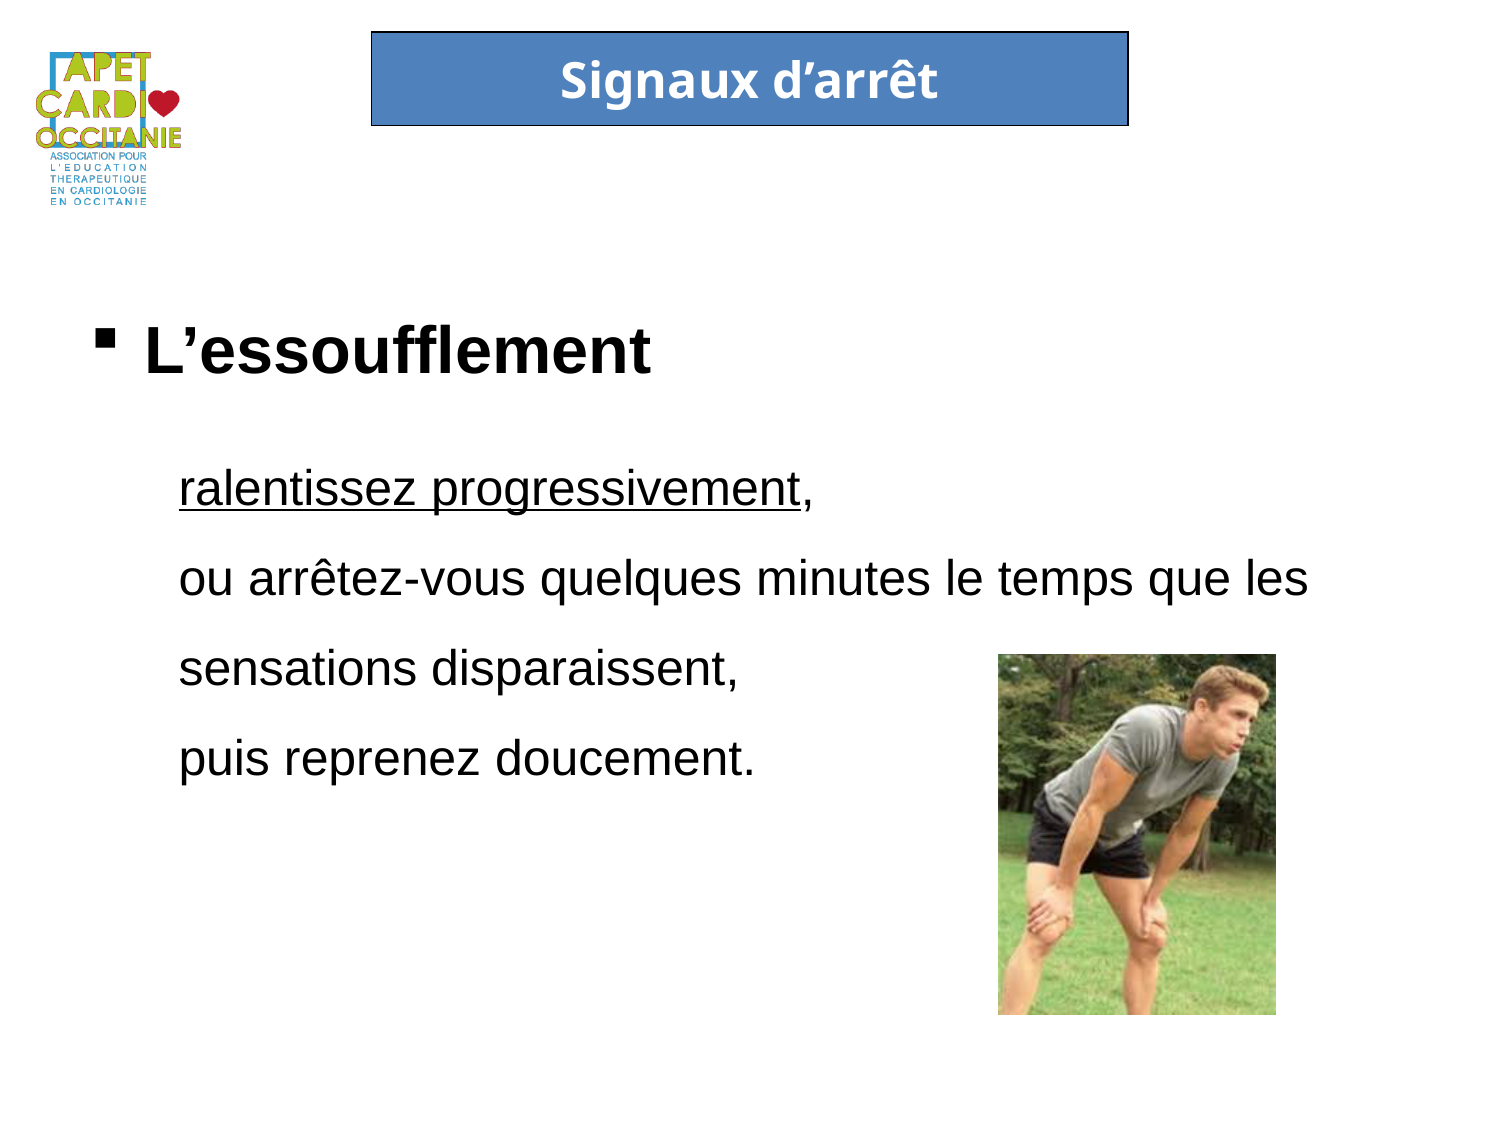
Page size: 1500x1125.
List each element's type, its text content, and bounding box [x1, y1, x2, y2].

picture [35, 52, 181, 206]
text_box Signaux d’arrêt [371, 31, 1129, 126]
text_box L’essoufflement [76, 259, 1354, 395]
text_box ralentissez progressivement, ou arrêtez-vous quelques minutes le temps que les sensations disparaissent, puis reprenez doucement. [163, 418, 1408, 794]
picture [998, 654, 1276, 1016]
